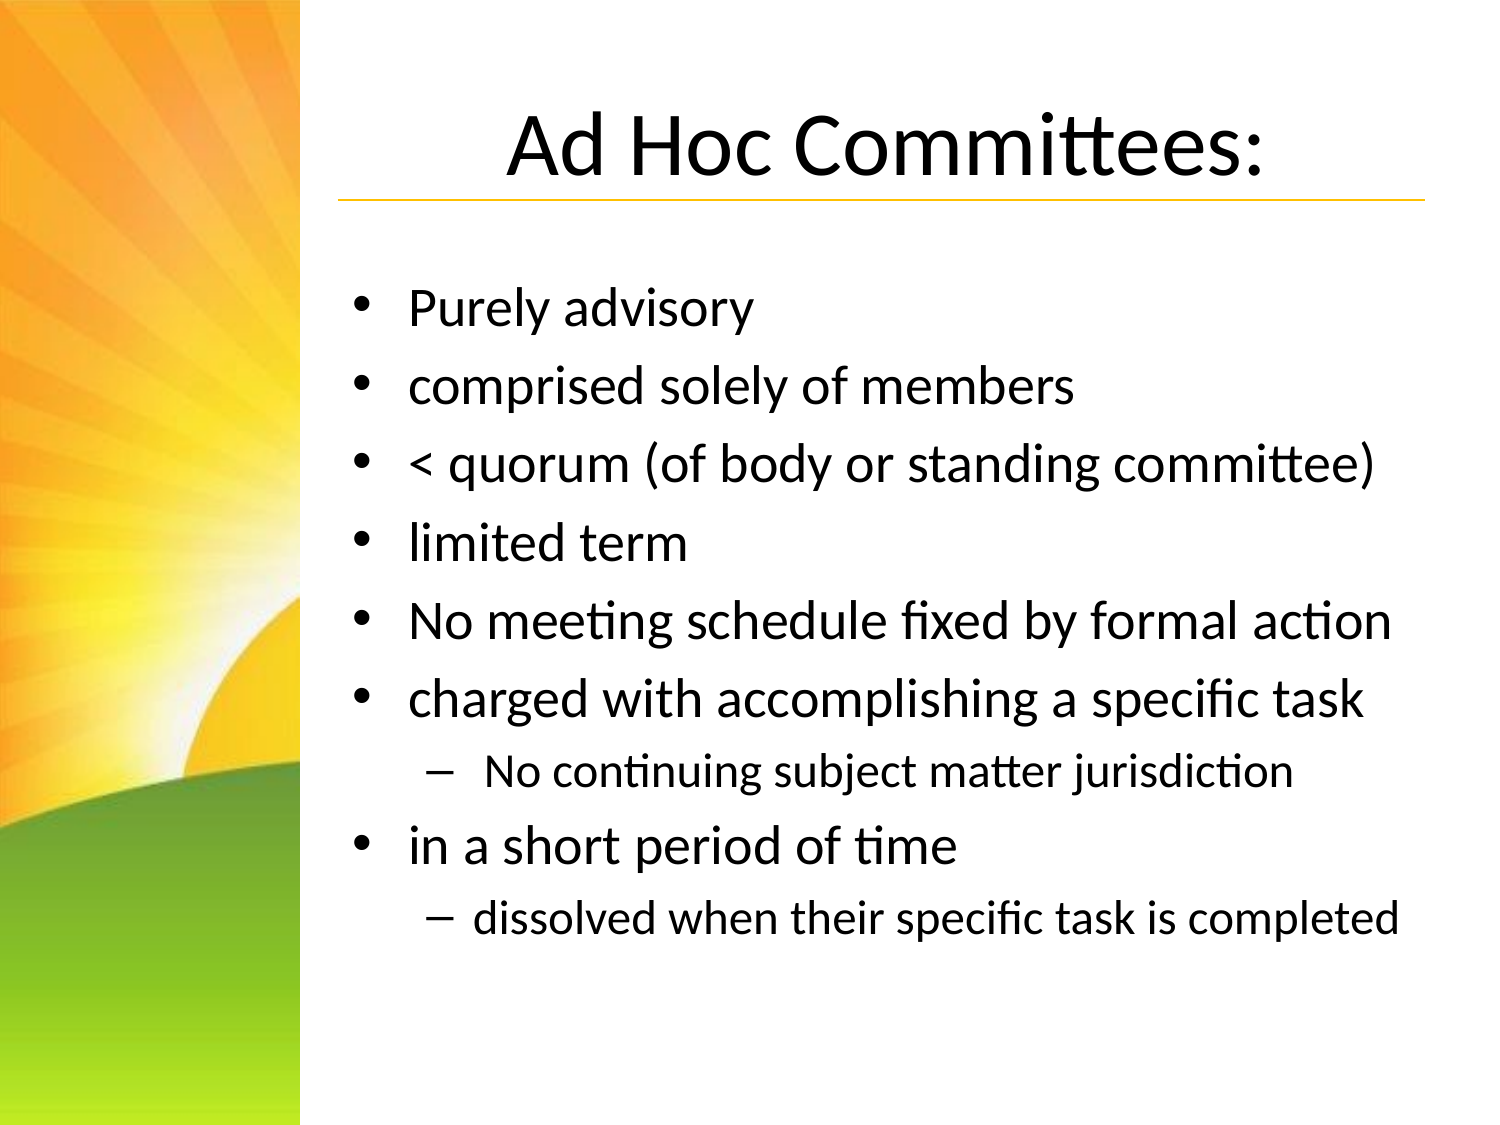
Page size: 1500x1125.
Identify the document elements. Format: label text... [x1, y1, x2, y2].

title Ad Hoc Committees: [287, 45, 1488, 233]
list Purely advisory comprised solely of members < quorum (of body or standing committee) limited term No meeting schedule fixed by formal action charged with accomplishing a specific task No continuing subject matter jurisdiction in a short period of time dissolved when their specific task is completed [337, 262, 1425, 1005]
